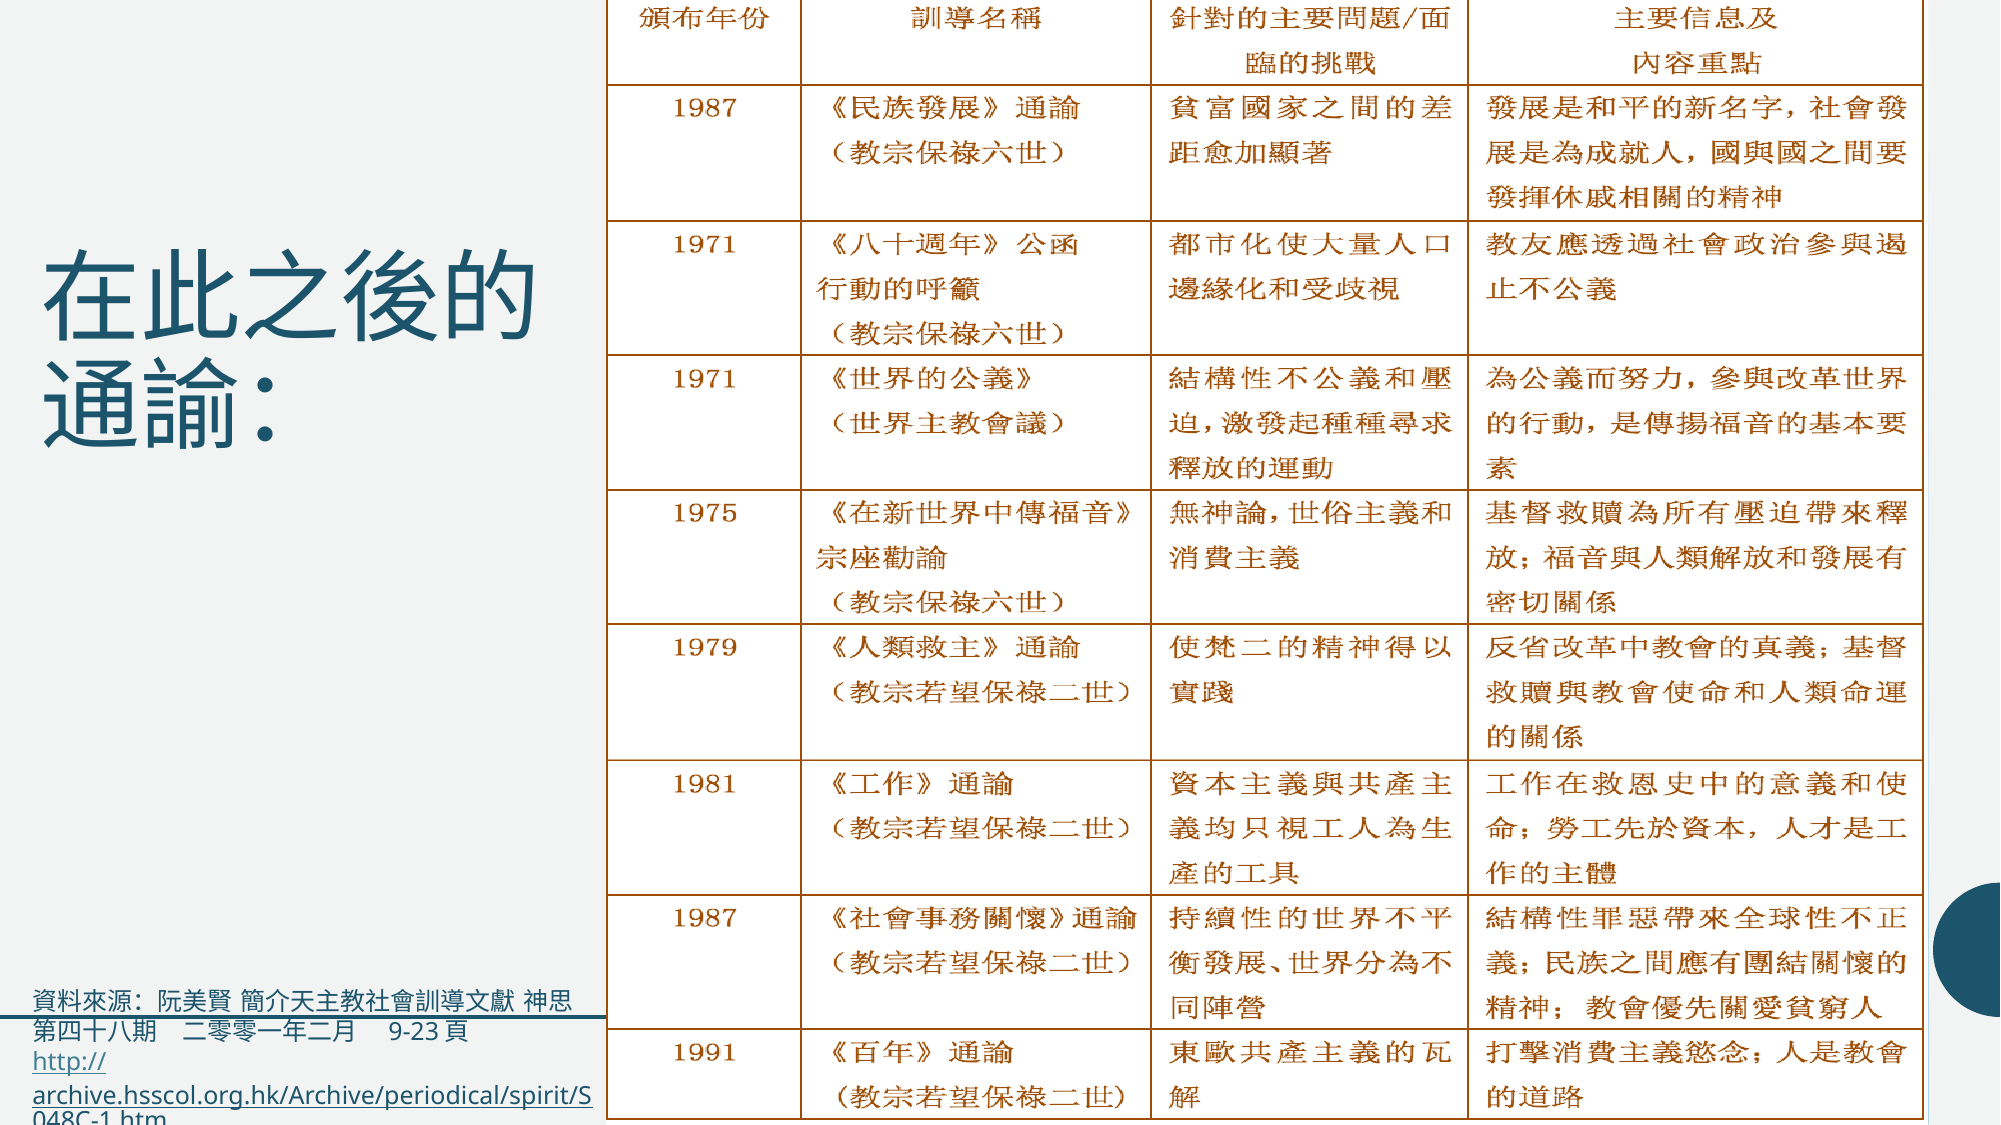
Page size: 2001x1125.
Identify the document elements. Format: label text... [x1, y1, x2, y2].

title 在此之後的 通諭： [25, 240, 606, 546]
footer 資料來源：阮美賢 簡介天主教社會訓導文獻 神思 第四十八期 二零零一年二月 9-23頁 http://archive.hsscol.org.hk/Archive/periodical/spirit/S048C-1.htm [17, 978, 606, 1068]
picture [606, 0, 1929, 1125]
